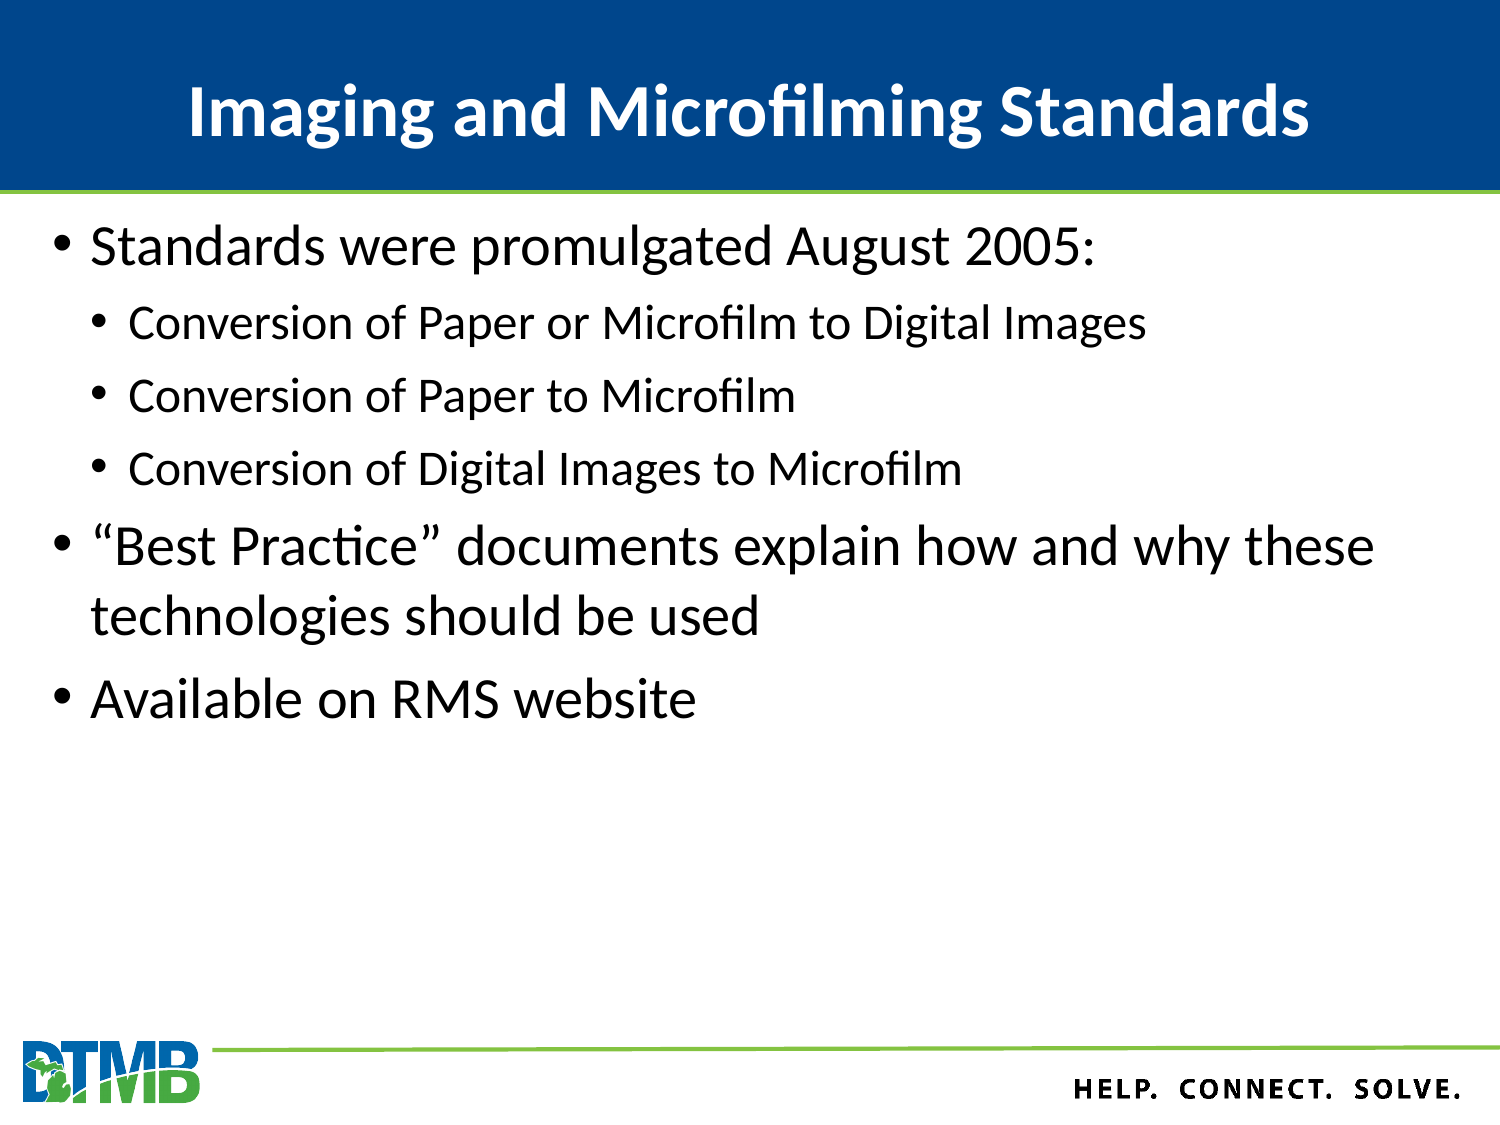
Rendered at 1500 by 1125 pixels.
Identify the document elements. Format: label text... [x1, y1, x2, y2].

picture [1072, 1073, 1463, 1105]
list Standards were promulgated August 2005: Conversion of Paper or Microfilm to Digital Images Conversion of Paper to Microfilm Conversion of Digital Images to Microfilm “Best Practice” documents explain how and why these technologies should be used Available on RMS website [37, 200, 1463, 1050]
picture [23, 1041, 200, 1105]
title Imaging and Microfilming Standards [37, 24, 1463, 188]
